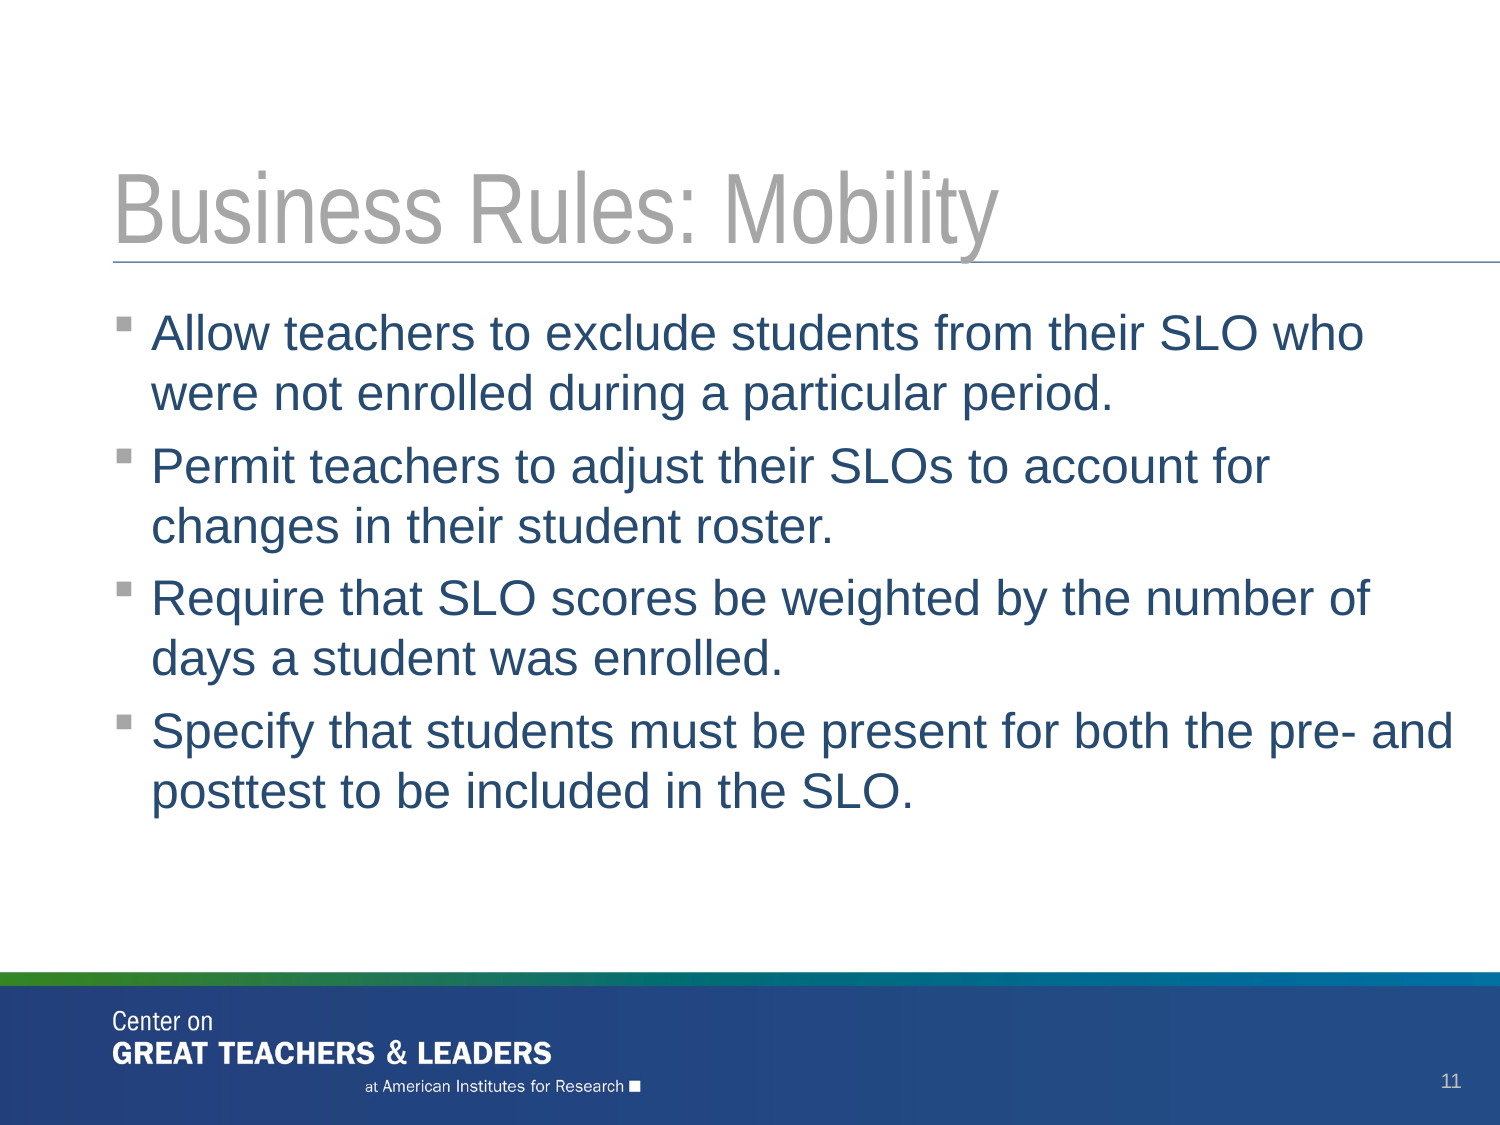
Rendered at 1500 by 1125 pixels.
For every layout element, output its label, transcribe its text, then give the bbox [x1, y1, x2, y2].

picture [0, 0, 1500, 1125]
title Business Rules: Mobility [112, 20, 1462, 264]
slide_number 11 [1436, 1067, 1462, 1093]
list Allow teachers to exclude students from their SLO who were not enrolled during a particular period. Permit teachers to adjust their SLOs to account for changes in their student roster. Require that SLO scores be weighted by the number of days a student was enrolled. Specify that students must be present for both the pre- and posttest to be included in the SLO. [112, 300, 1463, 970]
